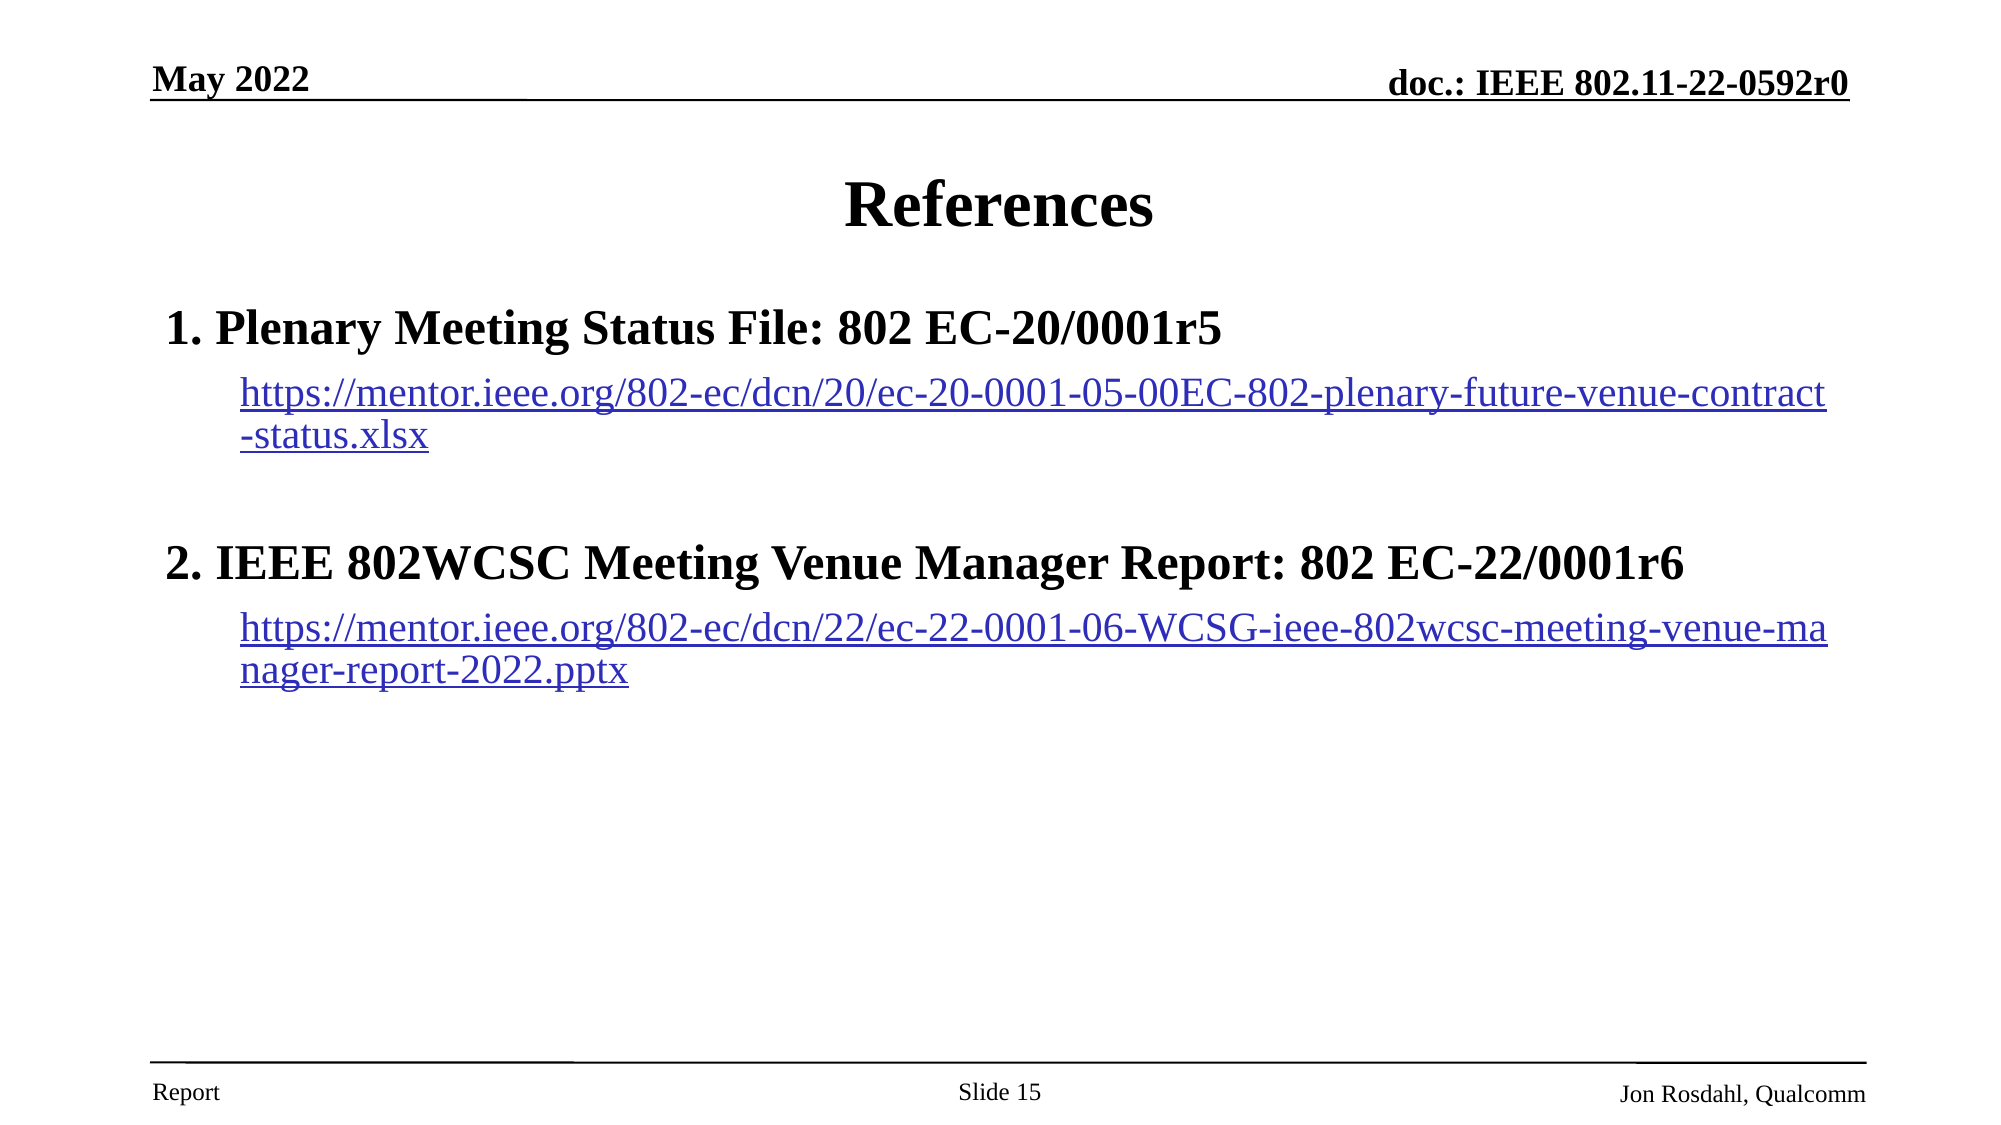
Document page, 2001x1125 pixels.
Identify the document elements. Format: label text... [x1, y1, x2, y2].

list 1. Plenary Meeting Status File: 802 EC-20/0001r5 https://mentor.ieee.org/802-ec/dcn/20/ec-20-0001-05-00EC-802-plenary-future-venue-contract-status.xlsx 2. IEEE 802WCSC Meeting Venue Manager Report: 802 EC-22/0001r6 https://mentor.ieee.org/802-ec/dcn/22/ec-22-0001-06-WCSG-ieee-802wcsc-meeting-venue-manager-report-2022.pptx [149, 286, 1850, 1000]
title References [149, 112, 1850, 286]
footer Jon Rosdahl, Qualcomm [1169, 1076, 1867, 1108]
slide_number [152, 54, 563, 100]
slide_number Slide 15 [930, 1075, 1069, 1107]
